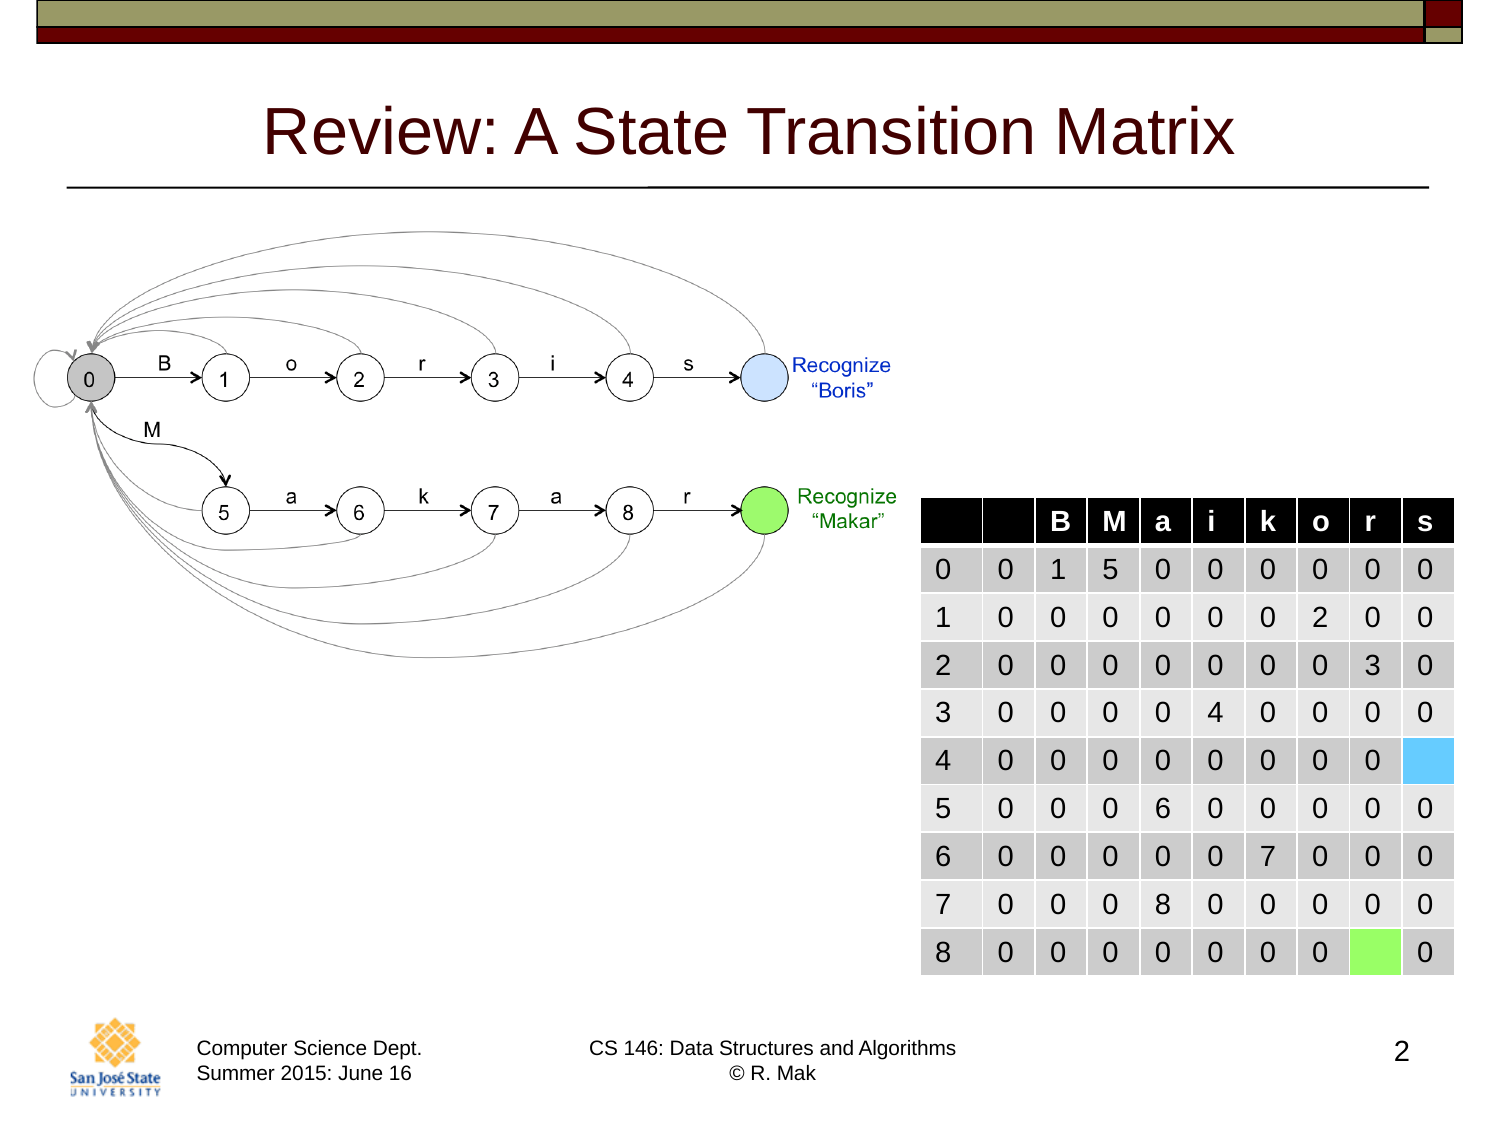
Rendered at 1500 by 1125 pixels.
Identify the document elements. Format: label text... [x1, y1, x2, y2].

table_cell 0 [1193, 594, 1244, 640]
table_header i [1193, 498, 1244, 543]
table_header a [1141, 498, 1191, 543]
picture [14, 217, 910, 668]
table_cell 0 [983, 833, 1034, 879]
table_cell 0 [1141, 929, 1191, 975]
table_cell 0 [1298, 833, 1349, 879]
table_cell 0 [1403, 548, 1454, 592]
table_cell 0 [1246, 594, 1296, 640]
table_cell 0 [1141, 833, 1191, 879]
table_cell 0 [1193, 881, 1244, 927]
table_cell 2 [1298, 594, 1349, 640]
table_cell 0 [1403, 690, 1454, 736]
table_cell 0 [1088, 785, 1139, 831]
table_cell 0 [1403, 881, 1454, 927]
table_cell 0 [1193, 833, 1244, 879]
table_cell 0 [1298, 785, 1349, 831]
picture [60, 1012, 166, 1112]
table_cell 0 [1298, 642, 1349, 688]
table_cell 0 [1298, 929, 1349, 975]
table_header o [1298, 498, 1349, 543]
table_cell 0 [1036, 594, 1086, 640]
table_header r [1350, 498, 1401, 543]
table_cell 0 [1403, 642, 1454, 688]
table_cell 0 [1036, 833, 1086, 879]
table_cell [1403, 738, 1454, 784]
table_cell 0 [1088, 929, 1139, 975]
table_cell 0 [1246, 738, 1296, 784]
table_cell 0 [1350, 881, 1401, 927]
table_cell 0 [983, 785, 1034, 831]
table_cell 5 [921, 785, 982, 831]
table_cell 0 [1298, 548, 1349, 592]
table_cell 0 [983, 690, 1034, 736]
table_header [983, 498, 1034, 543]
table_cell 0 [1141, 548, 1191, 592]
table_cell 0 [1403, 594, 1454, 640]
table_cell 7 [1246, 833, 1296, 879]
table_cell 0 [983, 594, 1034, 640]
table_cell 0 [983, 548, 1034, 592]
table_cell 0 [1403, 929, 1454, 975]
table_cell 0 [1193, 929, 1244, 975]
table_cell 0 [921, 548, 982, 592]
table_cell 0 [1088, 881, 1139, 927]
table_cell 2 [921, 642, 982, 688]
table_header B [1036, 498, 1086, 543]
table_cell 0 [1036, 642, 1086, 688]
table_cell 7 [921, 881, 982, 927]
table_cell 0 [1350, 785, 1401, 831]
table_cell 0 [1246, 548, 1296, 592]
table_cell 0 [1350, 690, 1401, 736]
table_cell 0 [1193, 548, 1244, 592]
slide_number 2 [1112, 1025, 1425, 1100]
table_cell 0 [1350, 738, 1401, 784]
table_header k [1246, 498, 1296, 543]
table_cell 4 [1193, 690, 1244, 736]
table_cell 1 [921, 594, 982, 640]
table_cell 0 [1036, 738, 1086, 784]
table_cell 0 [1246, 785, 1296, 831]
table_cell 0 [1141, 738, 1191, 784]
table_cell 0 [1298, 690, 1349, 736]
table_cell 8 [921, 929, 982, 975]
table_cell 0 [983, 738, 1034, 784]
table_header s [1403, 498, 1454, 543]
table_cell 0 [983, 929, 1034, 975]
table_cell 8 [1141, 881, 1191, 927]
table_cell 0 [1246, 929, 1296, 975]
table_cell 0 [1246, 881, 1296, 927]
table_cell 6 [921, 833, 982, 879]
table_cell 1 [1036, 548, 1086, 592]
table_cell 0 [1298, 881, 1349, 927]
table_cell 0 [1403, 785, 1454, 831]
table_cell 0 [1350, 548, 1401, 592]
table_cell 0 [1036, 881, 1086, 927]
table_cell 0 [1036, 785, 1086, 831]
table_cell 6 [1141, 785, 1191, 831]
table_cell 0 [1088, 690, 1139, 736]
table_cell 0 [1246, 642, 1296, 688]
table_cell 0 [1141, 642, 1191, 688]
table_cell 0 [1350, 594, 1401, 640]
table_cell 0 [1193, 642, 1244, 688]
table_cell 0 [1246, 690, 1296, 736]
table_cell 0 [983, 642, 1034, 688]
table_cell 0 [1193, 738, 1244, 784]
table_cell 5 [1088, 548, 1139, 592]
table_cell 0 [1088, 642, 1139, 688]
table_cell 4 [921, 738, 982, 784]
table_cell 0 [1141, 690, 1191, 736]
table_cell 0 [1298, 738, 1349, 784]
table_cell 0 [1088, 594, 1139, 640]
table_cell 3 [921, 690, 982, 736]
table_cell 3 [1350, 642, 1401, 688]
title Review: A State Transition Matrix [75, 67, 1425, 175]
table_cell 0 [983, 881, 1034, 927]
table_cell 0 [1350, 833, 1401, 879]
table_cell 0 [1088, 738, 1139, 784]
table_cell 0 [1036, 929, 1086, 975]
table_cell 0 [1088, 833, 1139, 879]
table_header M [1088, 498, 1139, 543]
table_cell 0 [1193, 785, 1244, 831]
table_header [921, 498, 982, 543]
table_cell [1350, 929, 1401, 975]
table_cell 0 [1403, 833, 1454, 879]
table_cell 0 [1141, 594, 1191, 640]
table_cell 0 [1036, 690, 1086, 736]
